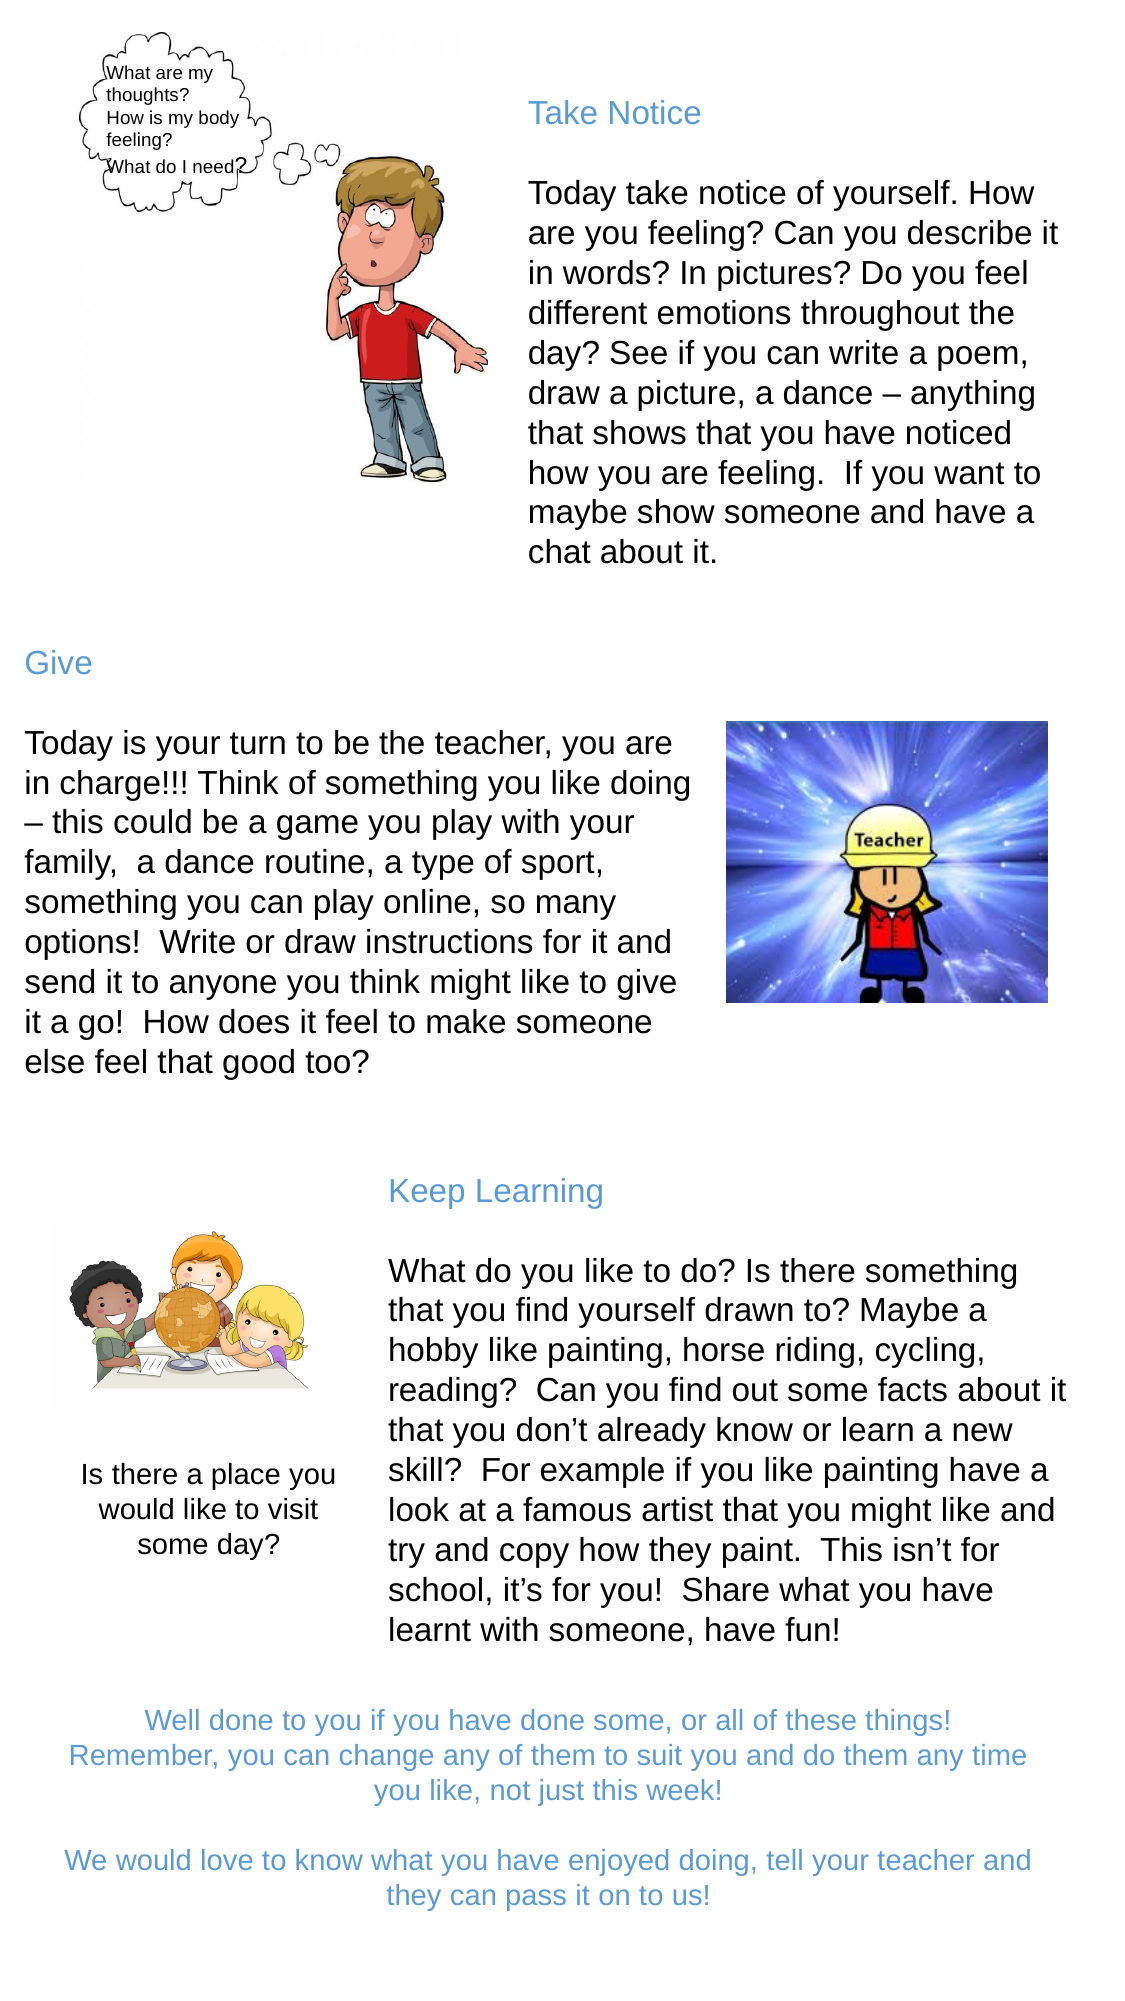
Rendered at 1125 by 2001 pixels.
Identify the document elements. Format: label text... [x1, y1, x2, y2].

picture [78, 32, 488, 482]
picture [726, 721, 1048, 1003]
text_box Take Notice Today take notice of yourself. How are you feeling? Can you describe it in words? In pictures? Do you feel different emotions throughout the day? See if you can write a poem, draw a picture, a dance – anything that shows that you have noticed how you are feeling. If you want to maybe show someone and have a chat about it. [513, 84, 1090, 578]
text_box Is there a place you would like to visit some day? [56, 1447, 361, 1568]
text_box Give Today is your turn to be the teacher, you are in charge!!! Think of something you like doing – this could be a game you play with your family, a dance routine, a type of sport, something you can play online, so many options! Write or draw instructions for it and send it to anyone you think might like to give it a go! How does it feel to make someone else feel that good too? [9, 633, 712, 1088]
text_box Keep Learning What do you like to do? Is there something that you find yourself drawn to? Maybe a hobby like painting, horse riding, cycling, reading? Can you find out some facts about it that you don’t already know or learn a new skill? For example if you like painting have a look at a famous artist that you might like and try and copy how they paint. This isn’t for school, it’s for you! Share what you have learnt with someone, have fun! [373, 1161, 1090, 1656]
text_box Well done to you if you have done some, or all of these things! Remember, you can change any of them to suit you and do them any time you like, not just this week! We would love to know what you have enjoyed doing, tell your teacher and they can pass it on to us! [35, 1694, 1062, 1919]
picture [51, 1219, 326, 1412]
